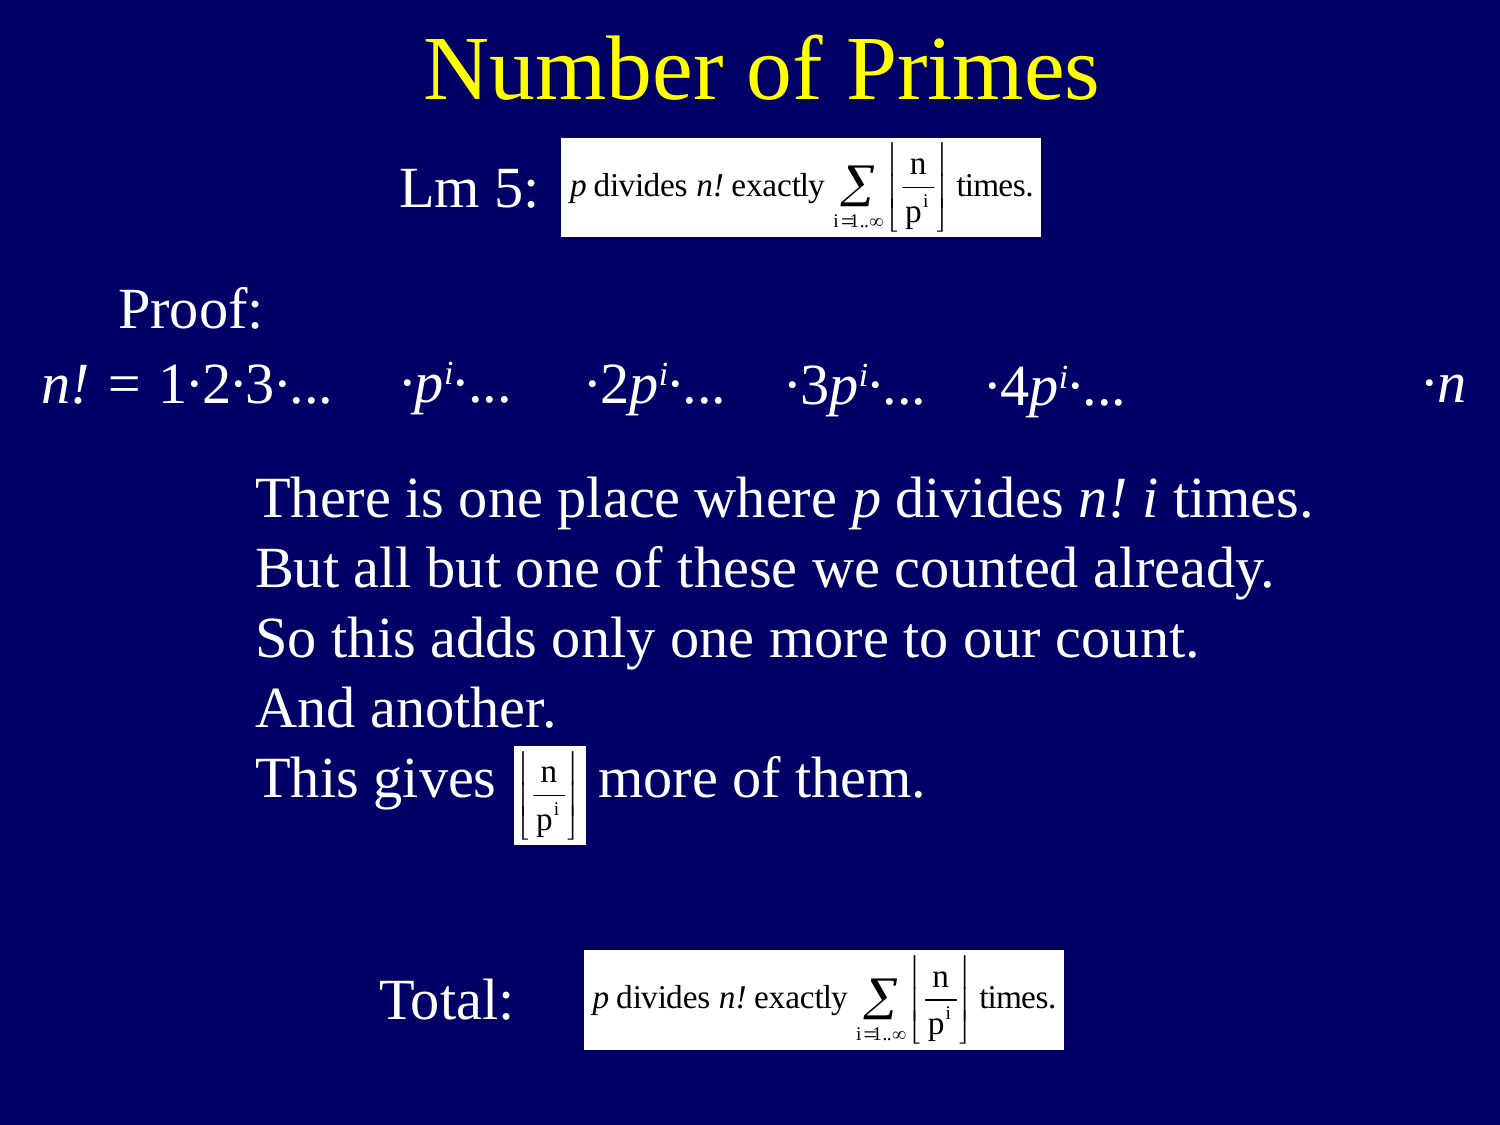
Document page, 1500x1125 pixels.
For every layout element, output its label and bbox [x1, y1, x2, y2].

text_box [99, 0, 1425, 125]
text_box [770, 338, 942, 424]
text_box [240, 451, 1329, 846]
text_box [385, 336, 527, 422]
text_box [1407, 336, 1482, 422]
text_box [970, 339, 1142, 425]
text_box [26, 262, 349, 423]
text_box [362, 949, 1065, 1051]
text_box [339, 137, 1042, 238]
text_box [571, 337, 742, 423]
